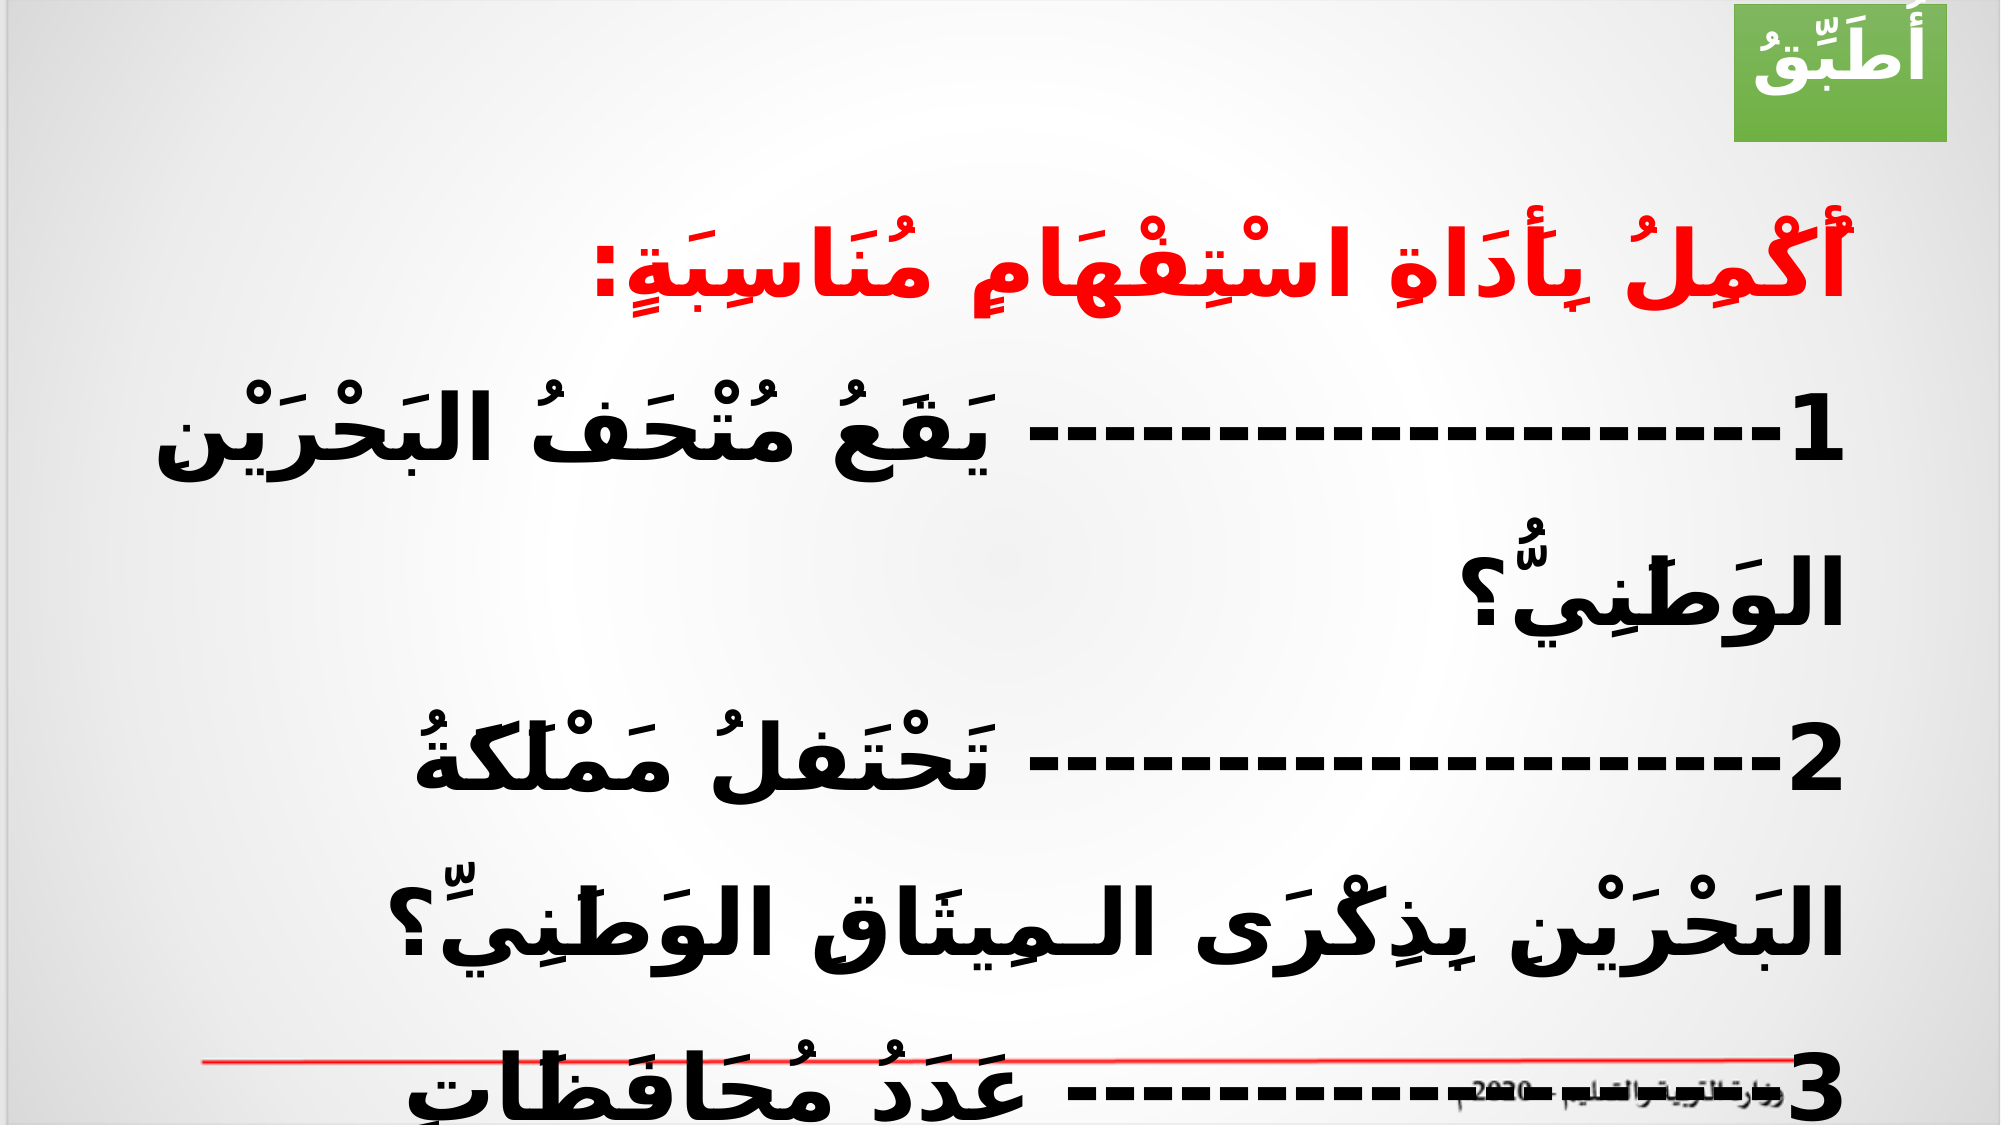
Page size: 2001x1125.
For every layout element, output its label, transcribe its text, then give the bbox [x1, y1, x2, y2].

picture [0, 0, 2001, 1125]
text_box أُكْمِلُ بِأَدَاةِ اسْتِفْهَامٍ مُنَاسِبَةٍ: 1-------------------- يَقَعُ مُتْحَفُ البَحْرَيْنِ الوَطَنِيُّ؟ 2-------------------- تَحْتَفلُ مَمْلَكَةُ البَحْرَيْنِ بِذِكْرَى الـمِيثَاقِ الوَطَنِيِّ؟ 3------------------- عَدَدُ مُحَافَظَاتِ مَمْلكَةِالبحْرَيْنِ؟ 4------------------- فَازَ فِي سِبَاقِ السَّيَّارَاتِ؟ [53, 141, 1866, 1125]
text_box أُطَبِّقُ [1734, 4, 1947, 142]
